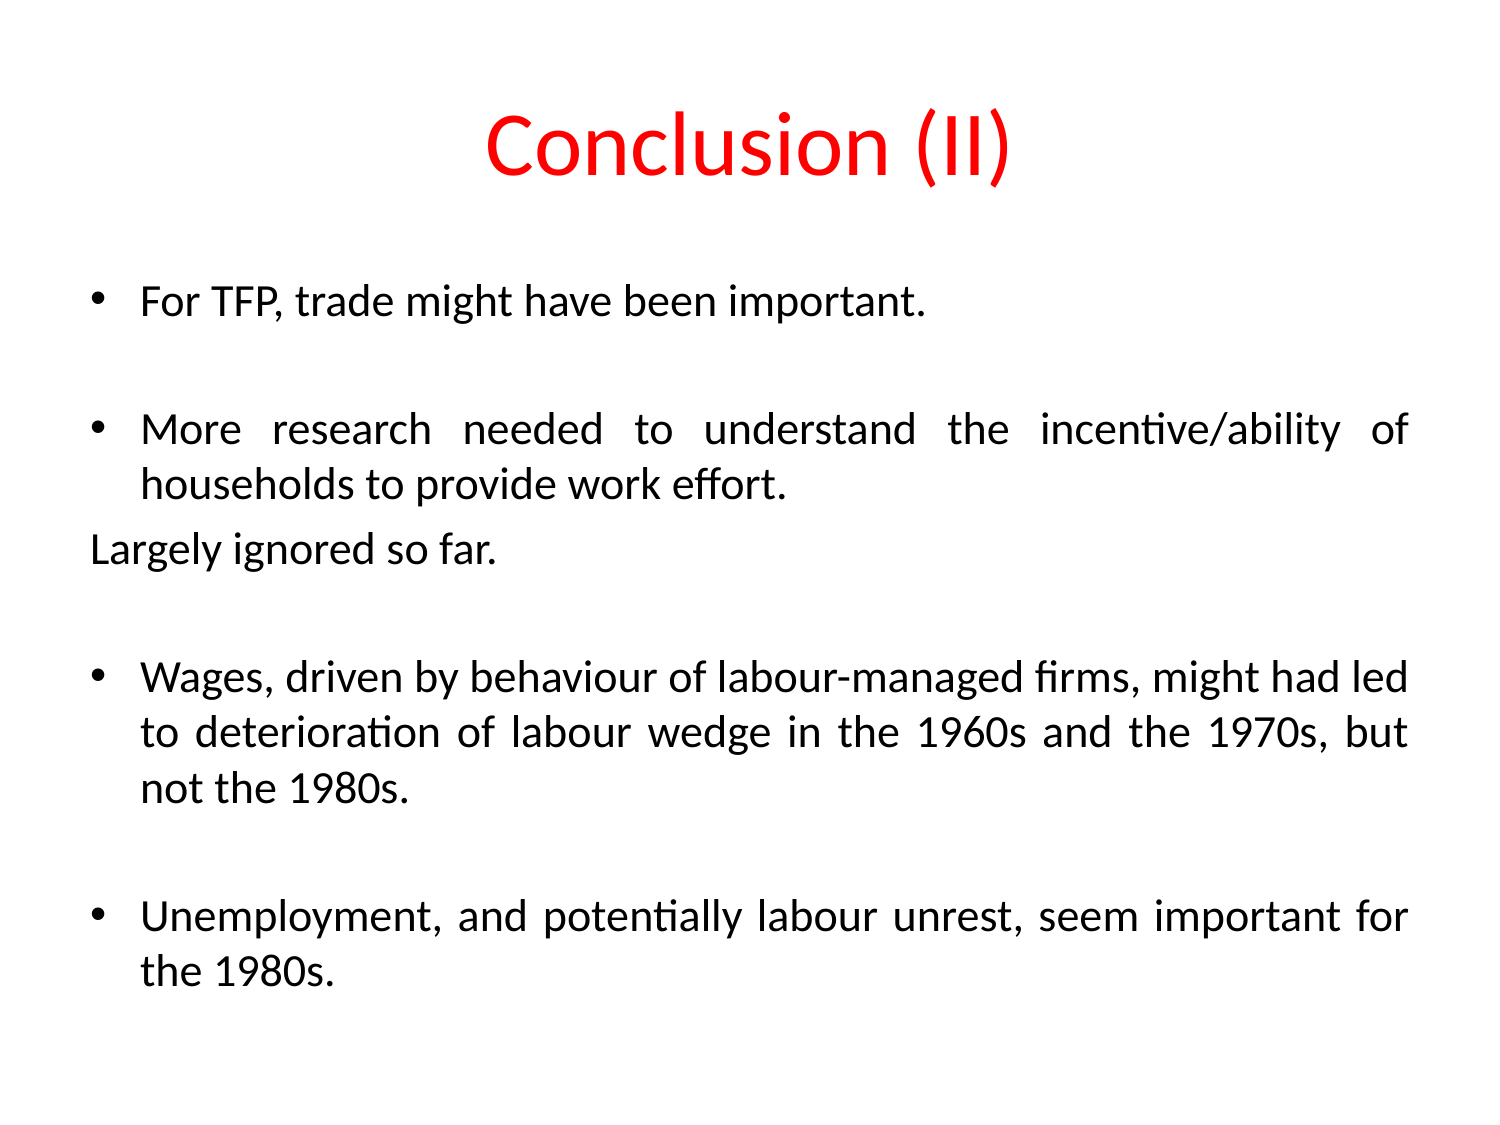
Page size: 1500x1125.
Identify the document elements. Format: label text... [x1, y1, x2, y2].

list For TFP, trade might have been important. More research needed to understand the incentive/ability of households to provide work effort. Largely ignored so far. Wages, driven by behaviour of labour-managed firms, might had led to deterioration of labour wedge in the 1960s and the 1970s, but not the 1980s. Unemployment, and potentially labour unrest, seem important for the 1980s. [75, 262, 1425, 1005]
title Conclusion (II) [75, 45, 1425, 233]
